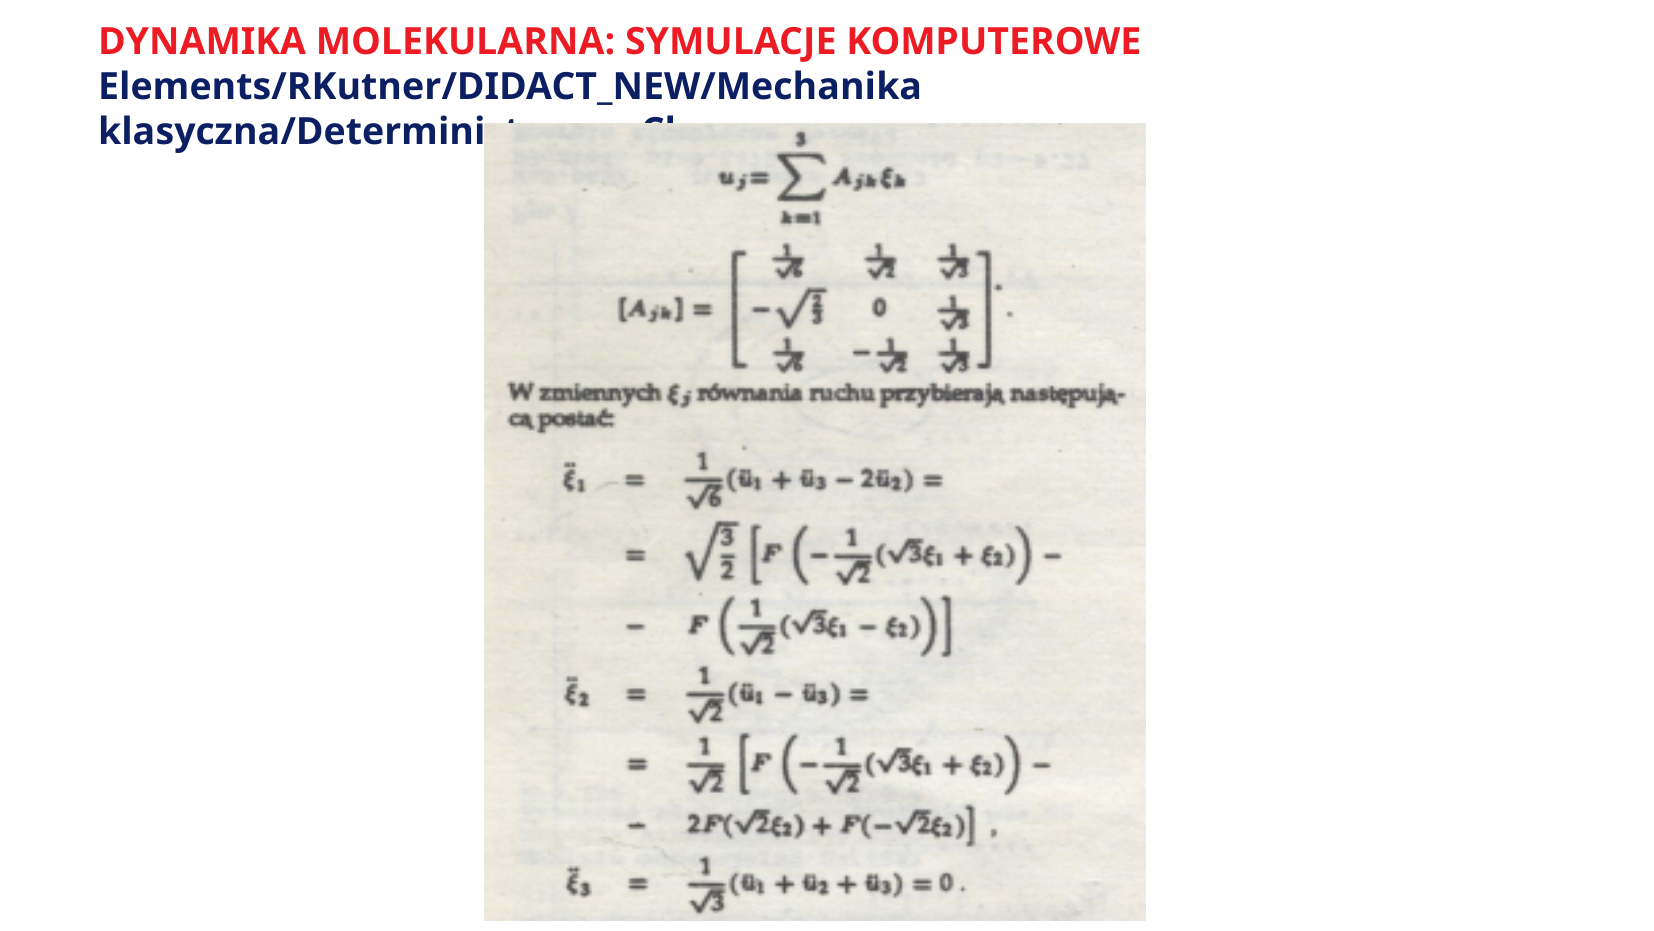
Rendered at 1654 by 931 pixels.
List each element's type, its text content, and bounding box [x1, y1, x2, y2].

picture [483, 123, 1146, 921]
text_box DYNAMIKA MOLEKULARNA: SYMULACJE KOMPUTEROWE Elements/RKutner/DIDACT_NEW/Mechanika klasyczna/Deterministyczny_Chaos [83, 9, 1574, 130]
